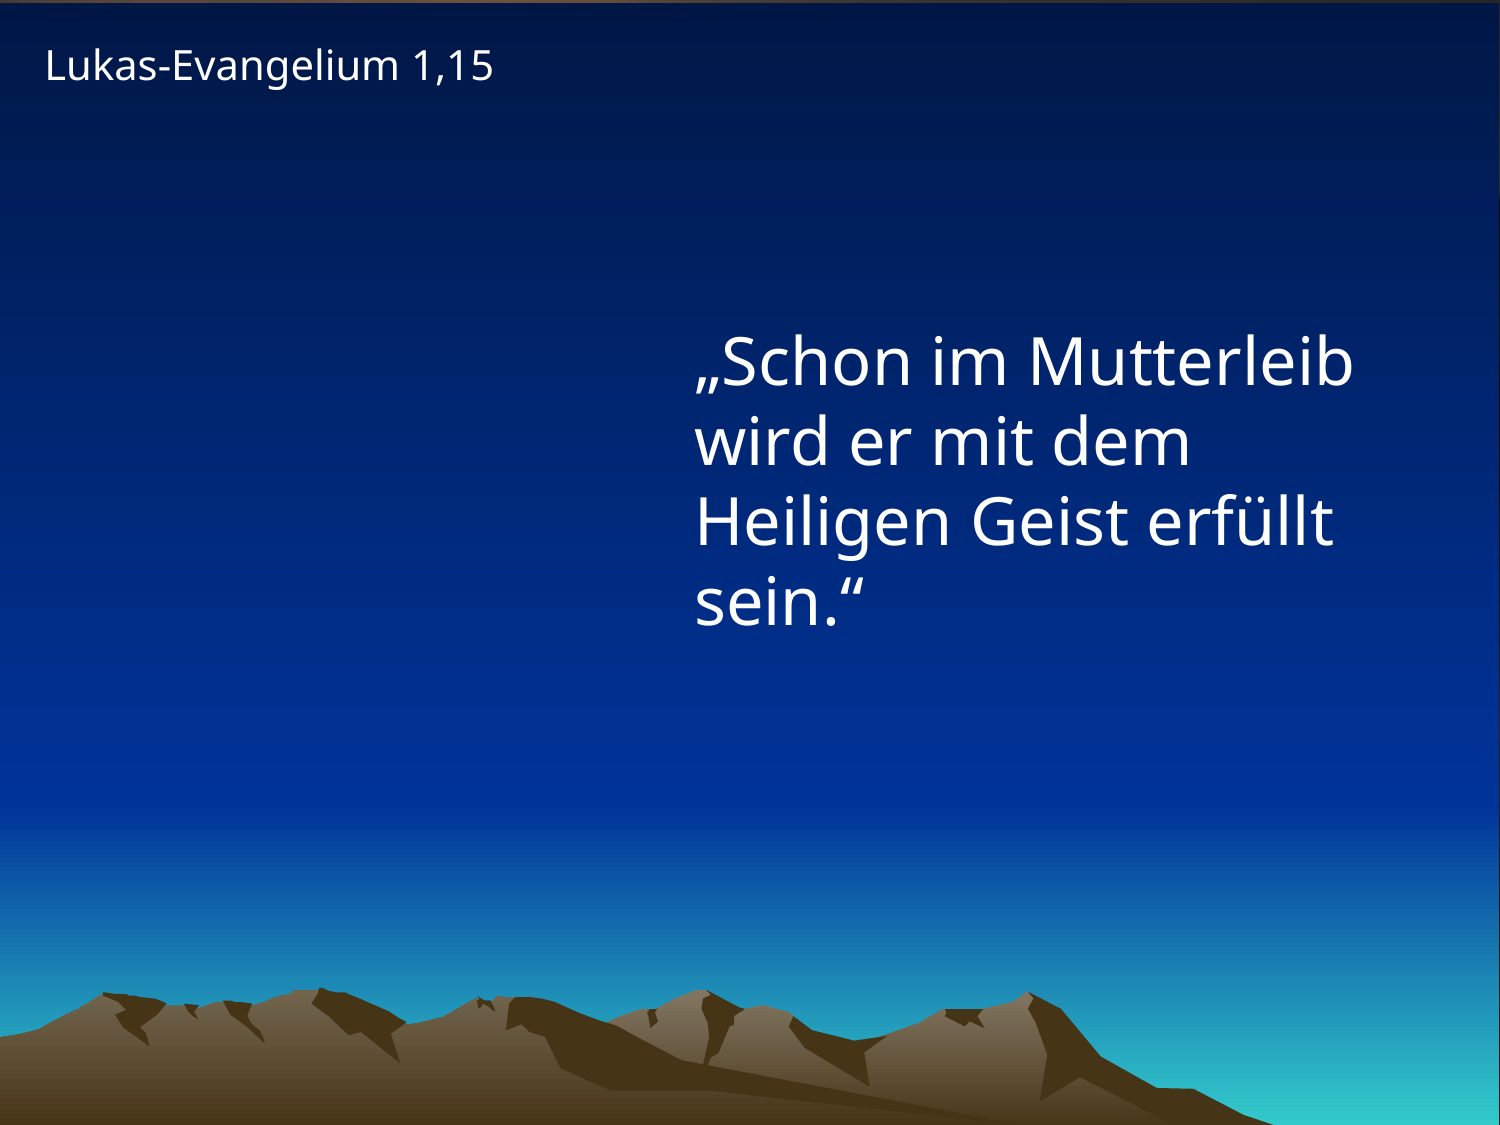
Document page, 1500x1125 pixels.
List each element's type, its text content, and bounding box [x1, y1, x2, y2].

title „Schon im Mutterleib wird er mit dem Heiligen Geist erfüllt sein.“ [679, 311, 1459, 647]
picture [0, 0, 1500, 1125]
subtitle Lukas-Evangelium 1,15 [29, 30, 1080, 699]
